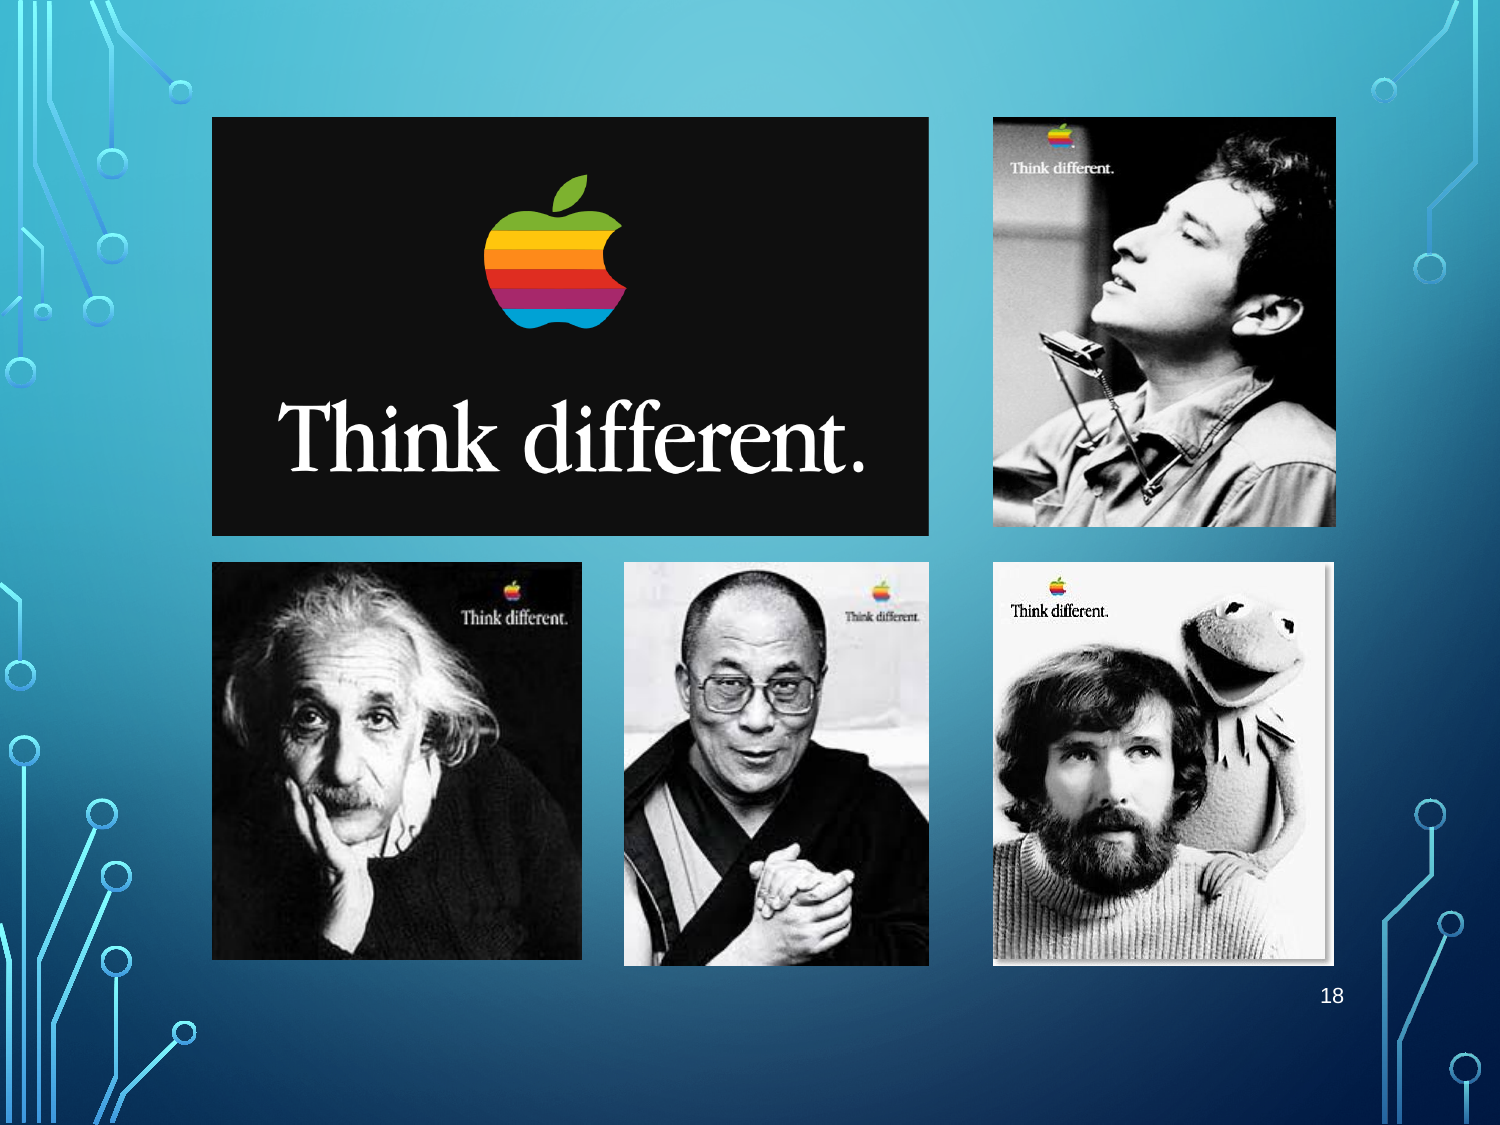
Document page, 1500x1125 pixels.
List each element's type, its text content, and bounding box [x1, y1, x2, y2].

picture [624, 562, 929, 966]
slide_number 18 [1264, 965, 1360, 1025]
picture [993, 562, 1334, 966]
picture [212, 117, 929, 536]
picture [212, 562, 582, 960]
picture [993, 117, 1336, 528]
